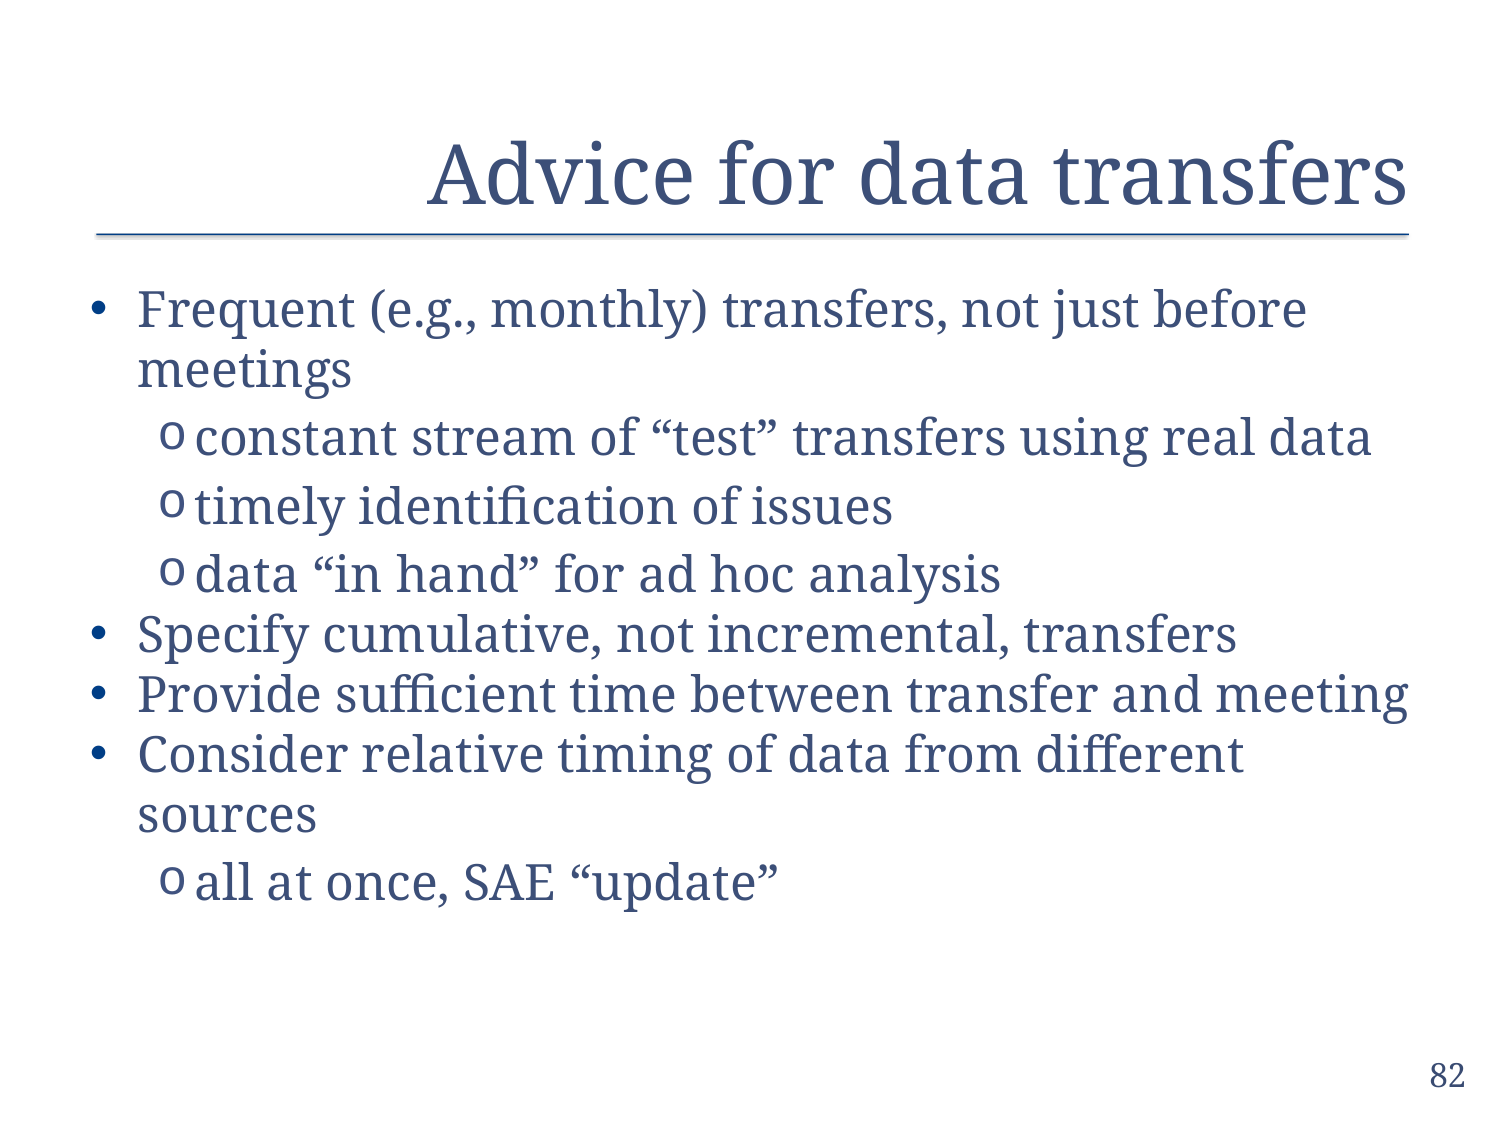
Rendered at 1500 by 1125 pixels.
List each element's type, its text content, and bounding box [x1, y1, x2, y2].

title Advice for data transfers [75, 41, 1425, 230]
list Frequent (e.g., monthly) transfers, not just before meetings constant stream of “test” transfers using real data timely identification of issues data “in hand” for ad hoc analysis Specify cumulative, not incremental, transfers Provide sufficient time between transfer and meeting Consider relative timing of data from different sources all at once, SAE “update” [75, 270, 1425, 1013]
slide_number 82 [1357, 1057, 1482, 1095]
